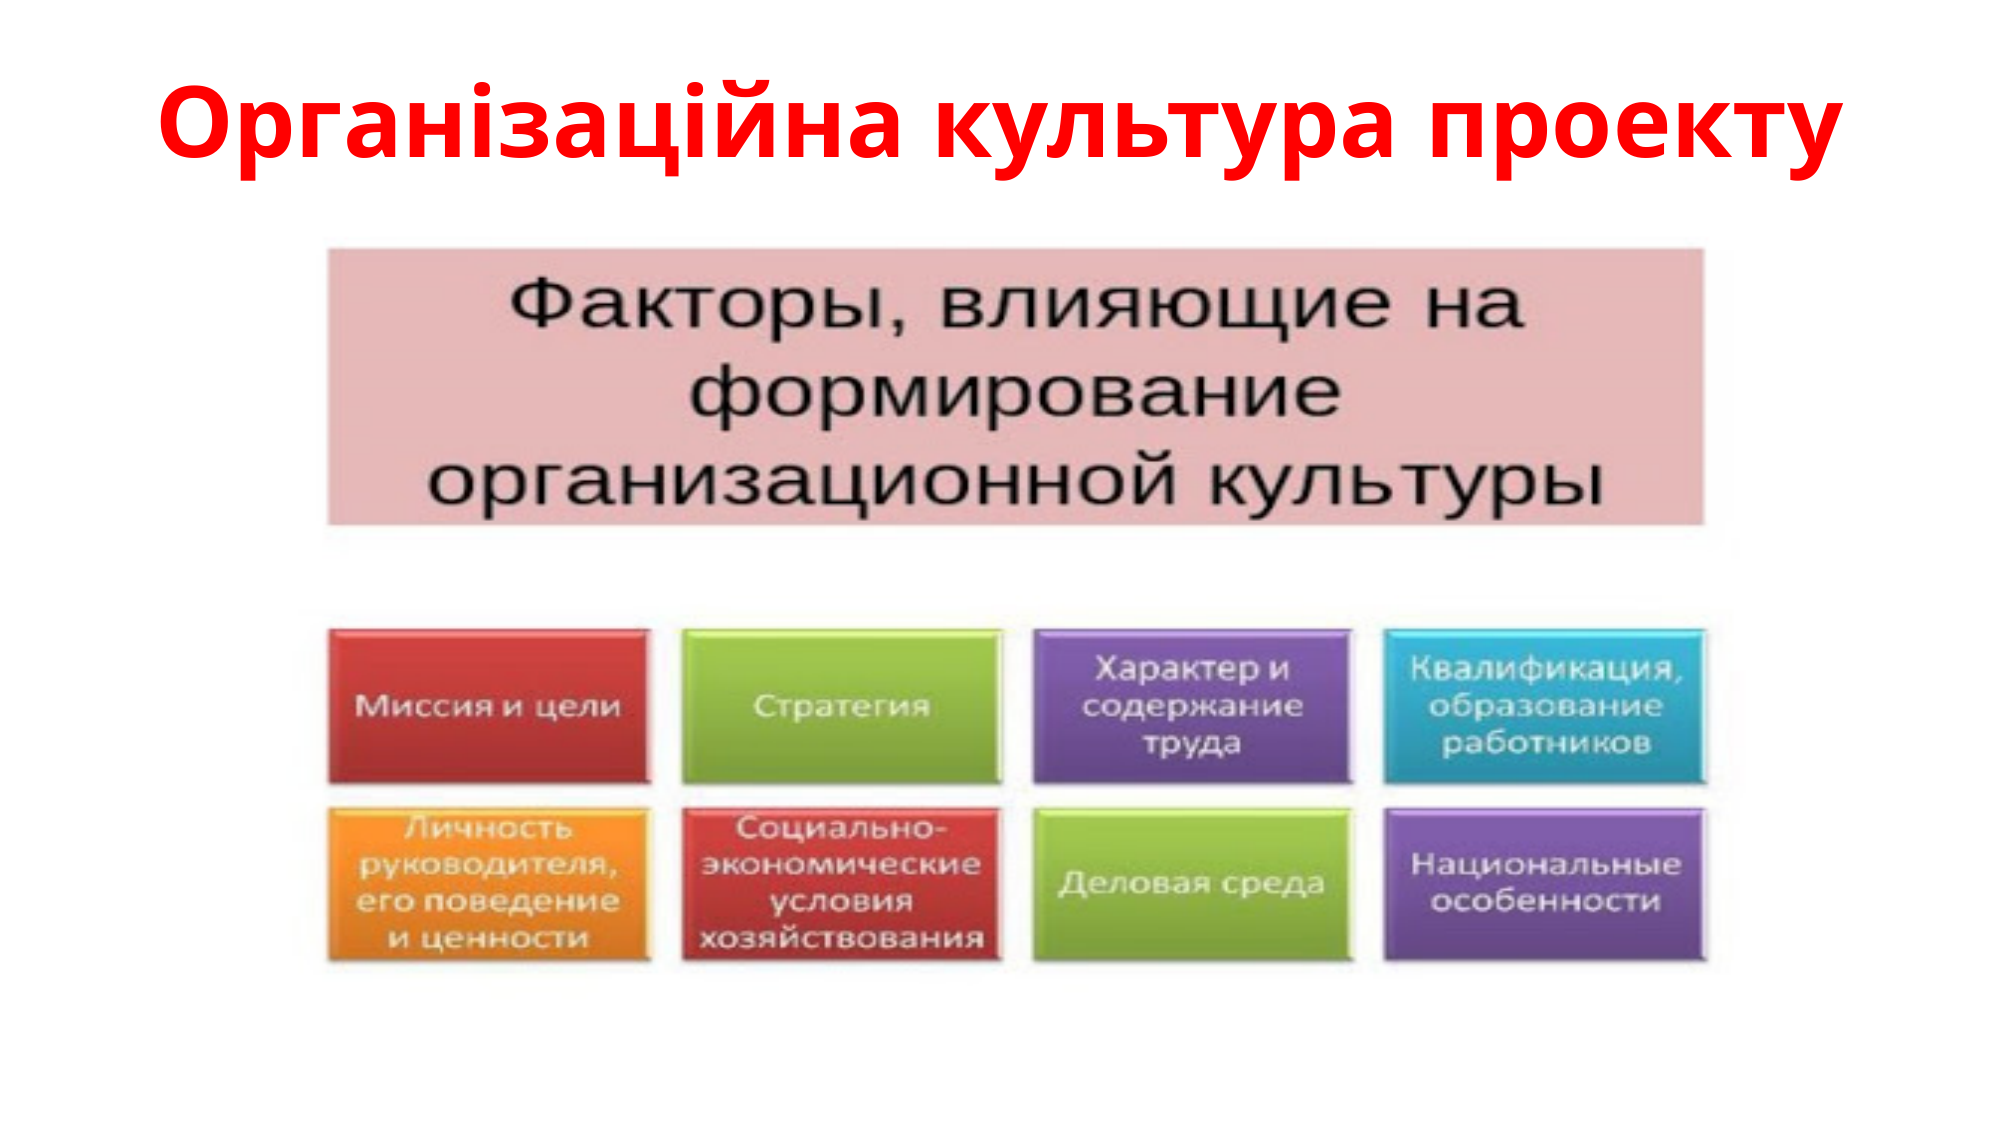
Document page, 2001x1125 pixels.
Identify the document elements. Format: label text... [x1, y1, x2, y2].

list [253, 219, 1781, 1125]
title Організаційна культура проекту [137, 59, 1863, 278]
